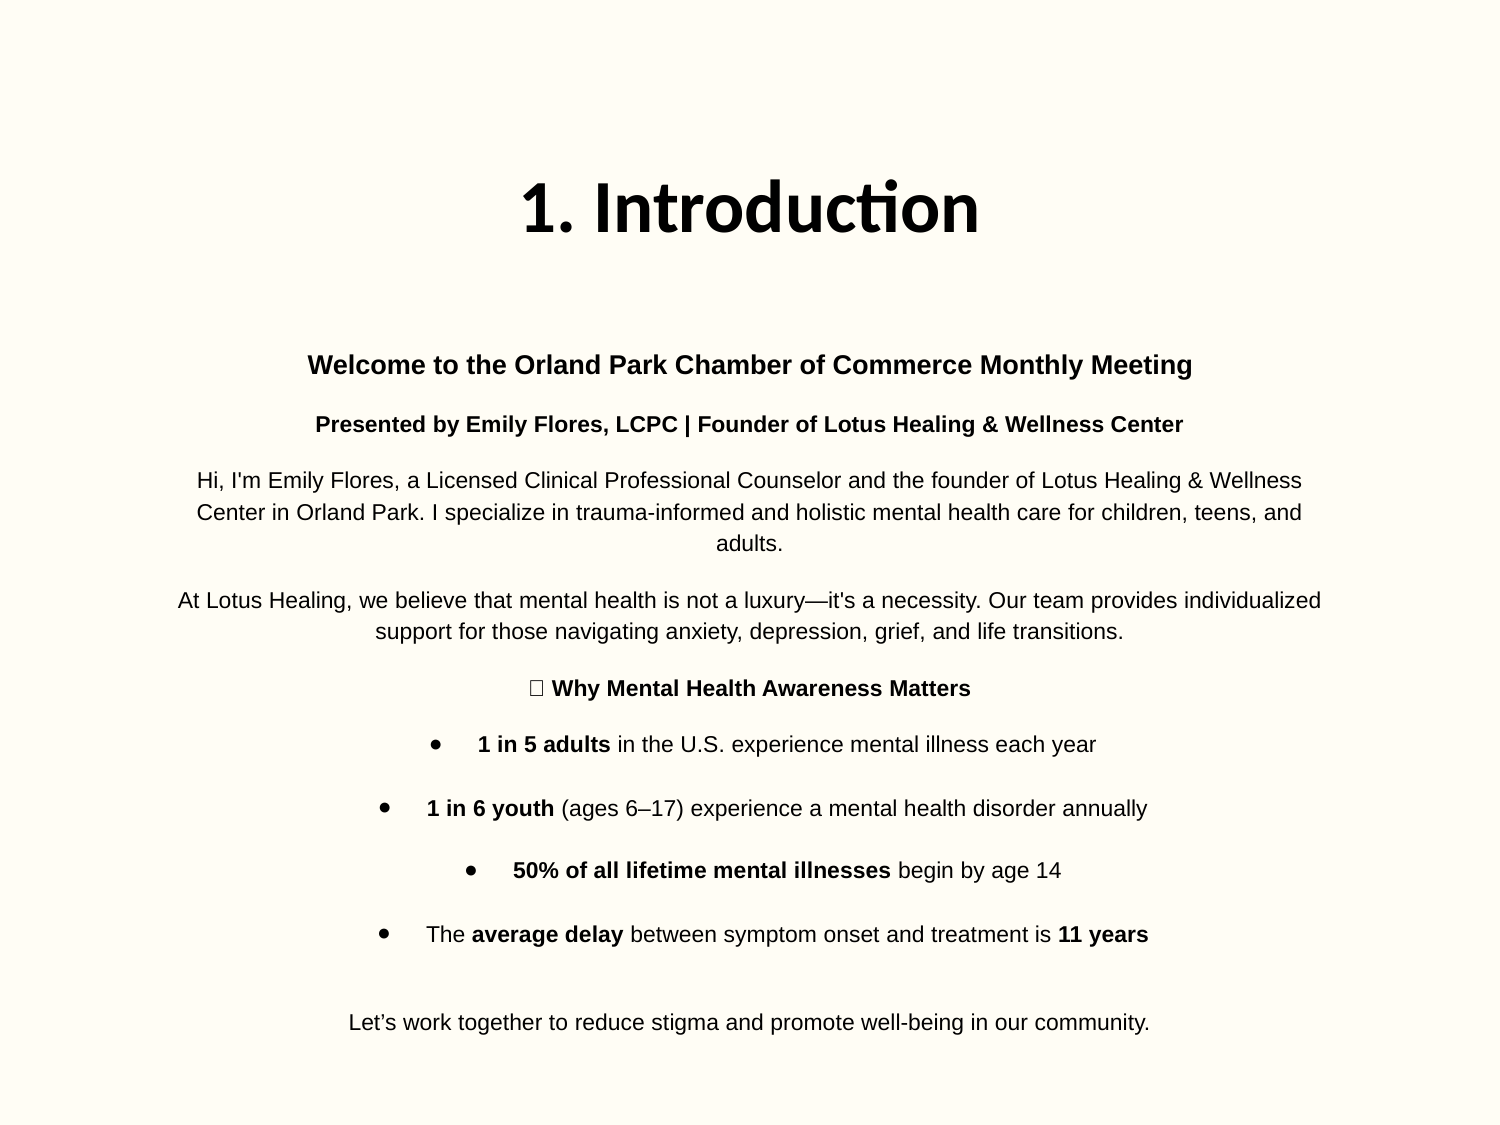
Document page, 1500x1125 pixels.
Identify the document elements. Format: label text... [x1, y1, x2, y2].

text_box Welcome to the Orland Park Chamber of Commerce Monthly Meeting Presented by Emily Flores, LCPC | Founder of Lotus Healing & Wellness Center Hi, I'm Emily Flores, a Licensed Clinical Professional Counselor and the founder of Lotus Healing & Wellness Center in Orland Park. I specialize in trauma-informed and holistic mental health care for children, teens, and adults. At Lotus Healing, we believe that mental health is not a luxury—it's a necessity. Our team provides individualized support for those navigating anxiety, depression, grief, and life transitions. 🧠 Why Mental Health Awareness Matters 1 in 5 adults in the U.S. experience mental illness each year 1 in 6 youth (ages 6–17) experience a mental health disorder annually 50% of all lifetime mental illnesses begin by age 14 The average delay between symptom onset and treatment is 11 years Let’s work together to reduce stigma and promote well-being in our community. [149, 246, 1350, 1115]
text_box 1. Introduction [149, 149, 1350, 246]
